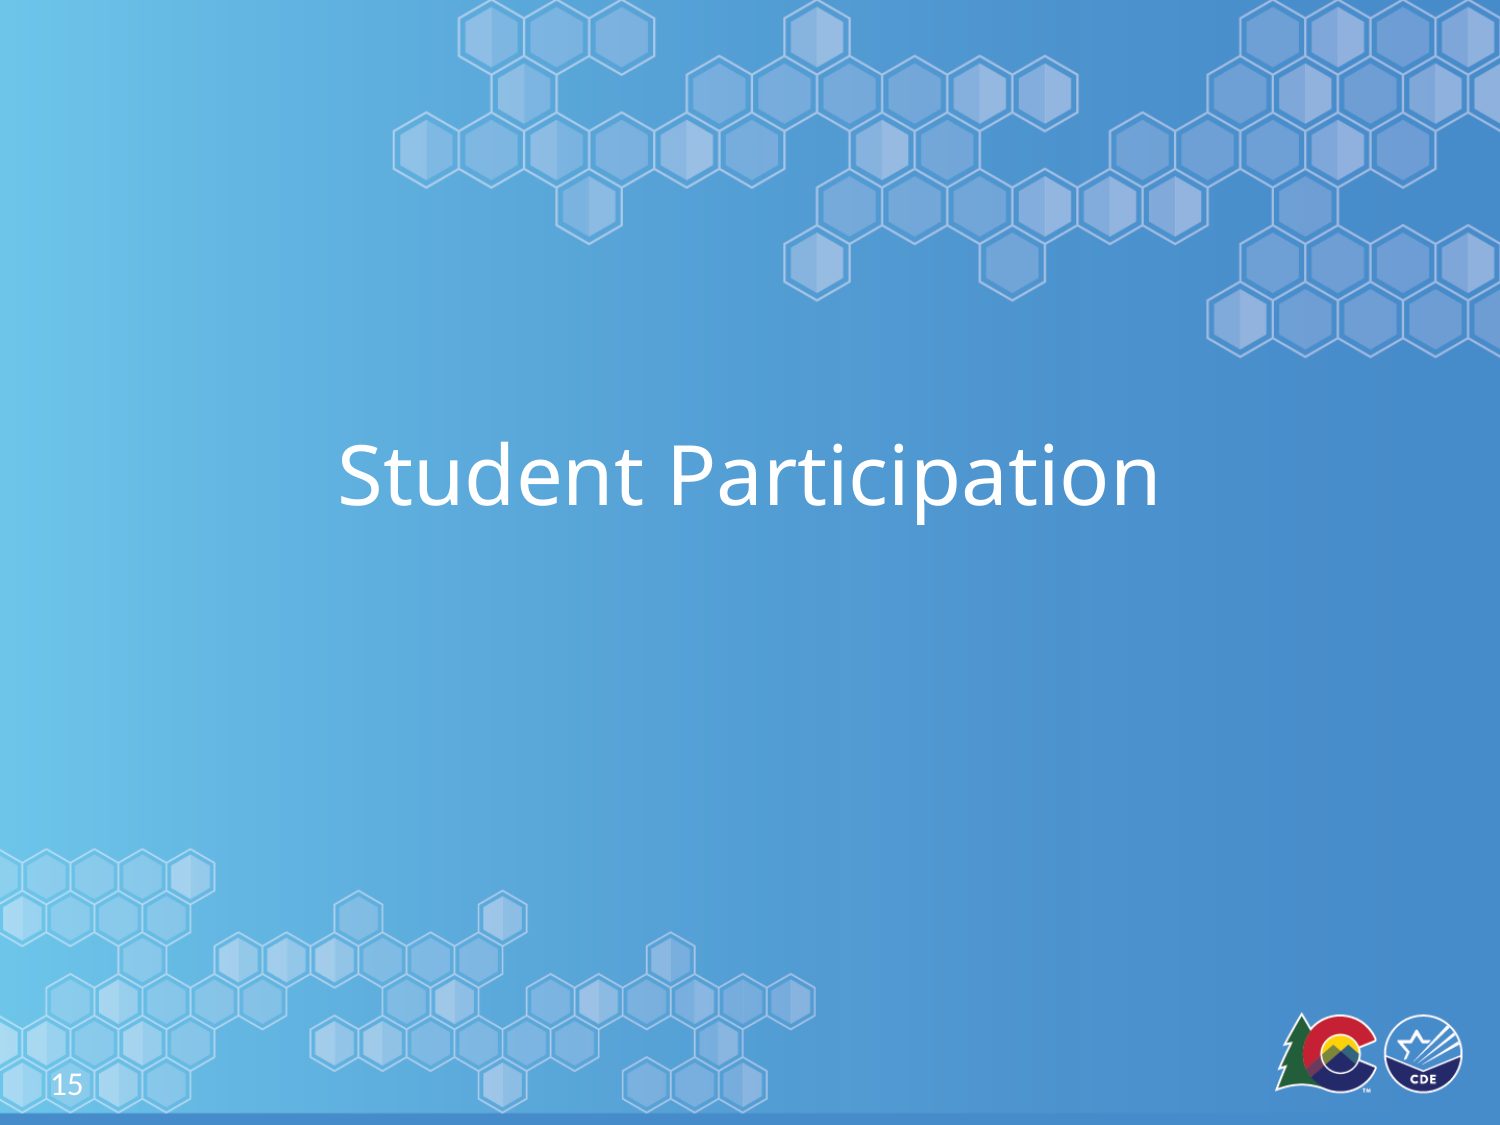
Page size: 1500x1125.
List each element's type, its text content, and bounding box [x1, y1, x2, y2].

slide_number 15 [35, 1054, 373, 1115]
picture [0, 0, 1500, 1125]
title Student Participation [112, 425, 1388, 810]
